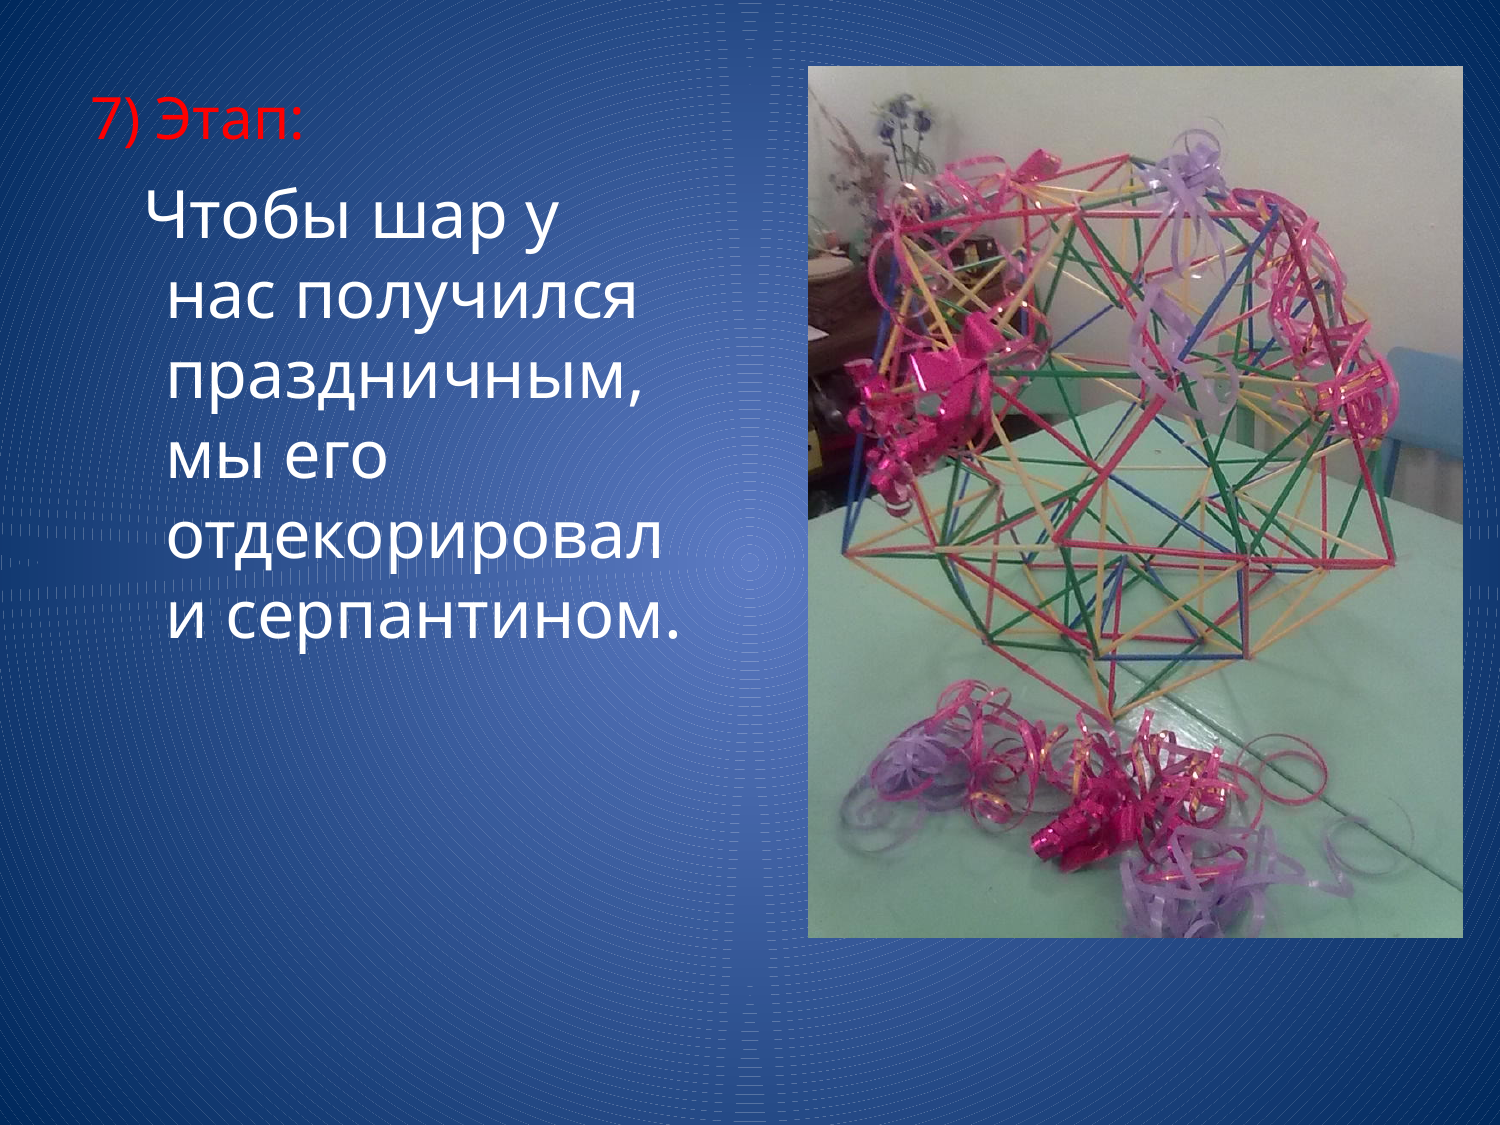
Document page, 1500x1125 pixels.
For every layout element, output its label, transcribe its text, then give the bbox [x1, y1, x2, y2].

picture [808, 66, 1463, 938]
list Чтобы шар у нас получился праздничным, мы его отдекорировали серпантином. [93, 164, 704, 832]
title 7) Этап: [75, 45, 1137, 188]
